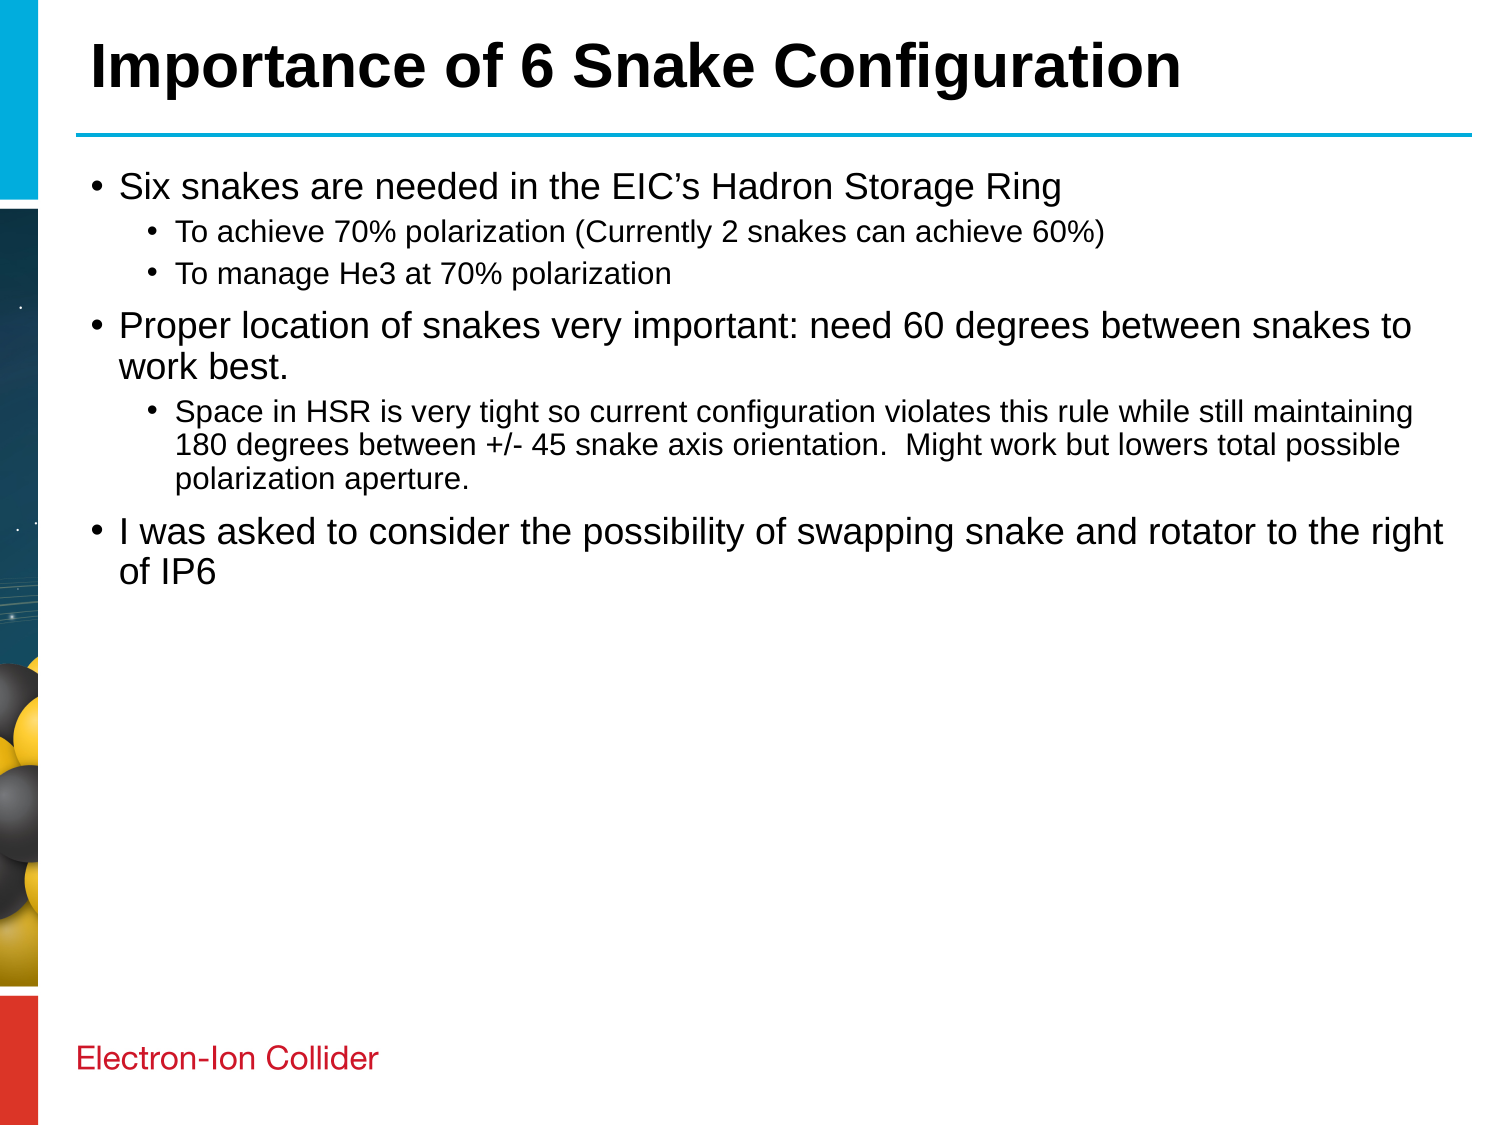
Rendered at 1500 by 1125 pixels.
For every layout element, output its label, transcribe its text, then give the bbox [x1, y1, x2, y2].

picture [0, 0, 1500, 1125]
list Six snakes are needed in the EIC’s Hadron Storage Ring To achieve 70% polarization (Currently 2 snakes can achieve 60%) To manage He3 at 70% polarization Proper location of snakes very important: need 60 degrees between snakes to work best. Space in HSR is very tight so current configuration violates this rule while still maintaining 180 degrees between +/- 45 snake axis orientation. Might work but lowers total possible polarization aperture. I was asked to consider the possibility of swapping snake and rotator to the right of IP6 [75, 159, 1472, 979]
title Importance of 6 Snake Configuration [75, 0, 1472, 136]
